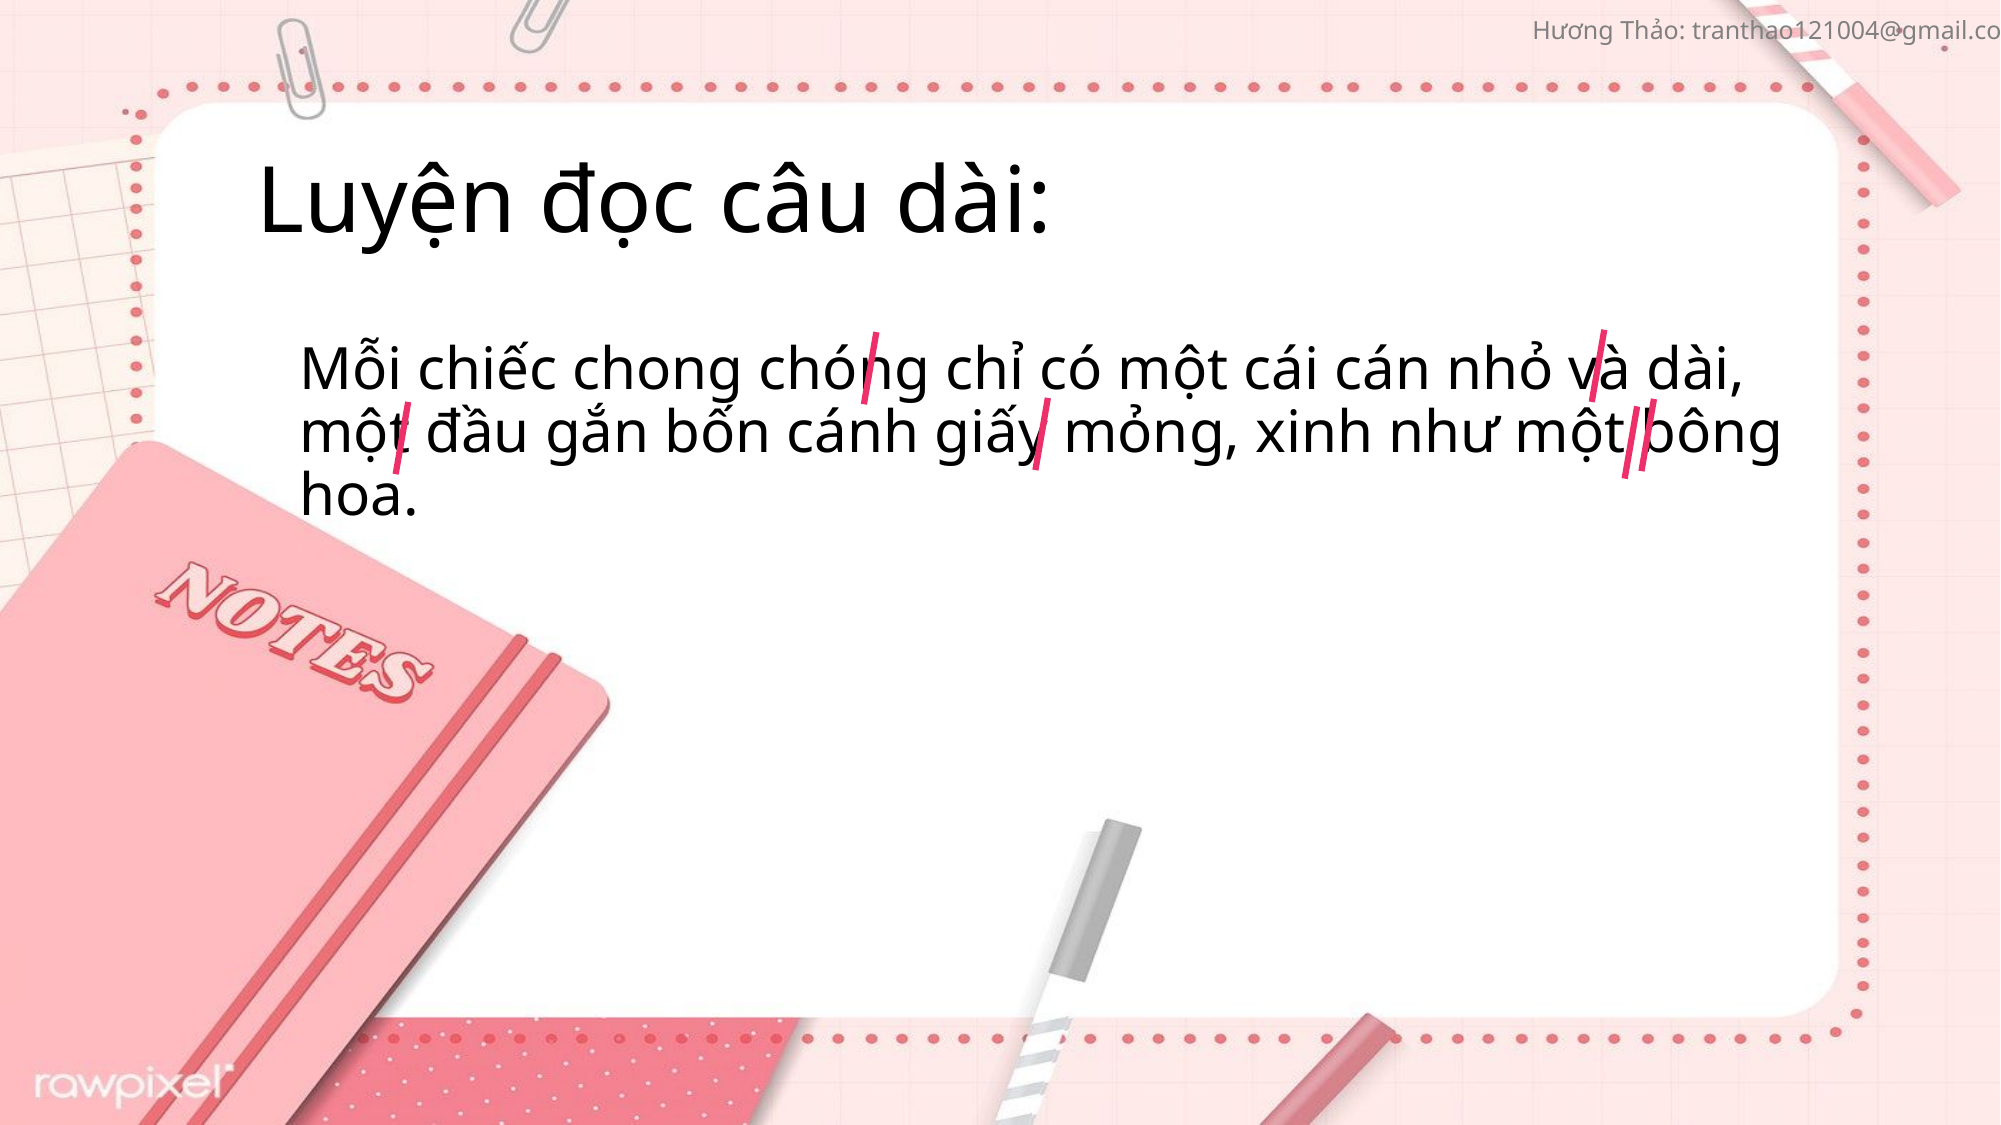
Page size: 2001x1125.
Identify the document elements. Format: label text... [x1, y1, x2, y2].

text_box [1624, 406, 1638, 479]
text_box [395, 401, 409, 475]
picture [0, 0, 2001, 1125]
list Mỗi chiếc chong chóng chỉ có một cái cán nhỏ và dài, một đầu gắn bốn cánh giấy mỏng, xinh như một bông hoa. [284, 332, 1812, 580]
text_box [1641, 398, 1654, 472]
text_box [863, 332, 877, 405]
title Luyện đọc câu dài: [241, 94, 1967, 312]
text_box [1591, 329, 1605, 402]
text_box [1035, 397, 1048, 470]
